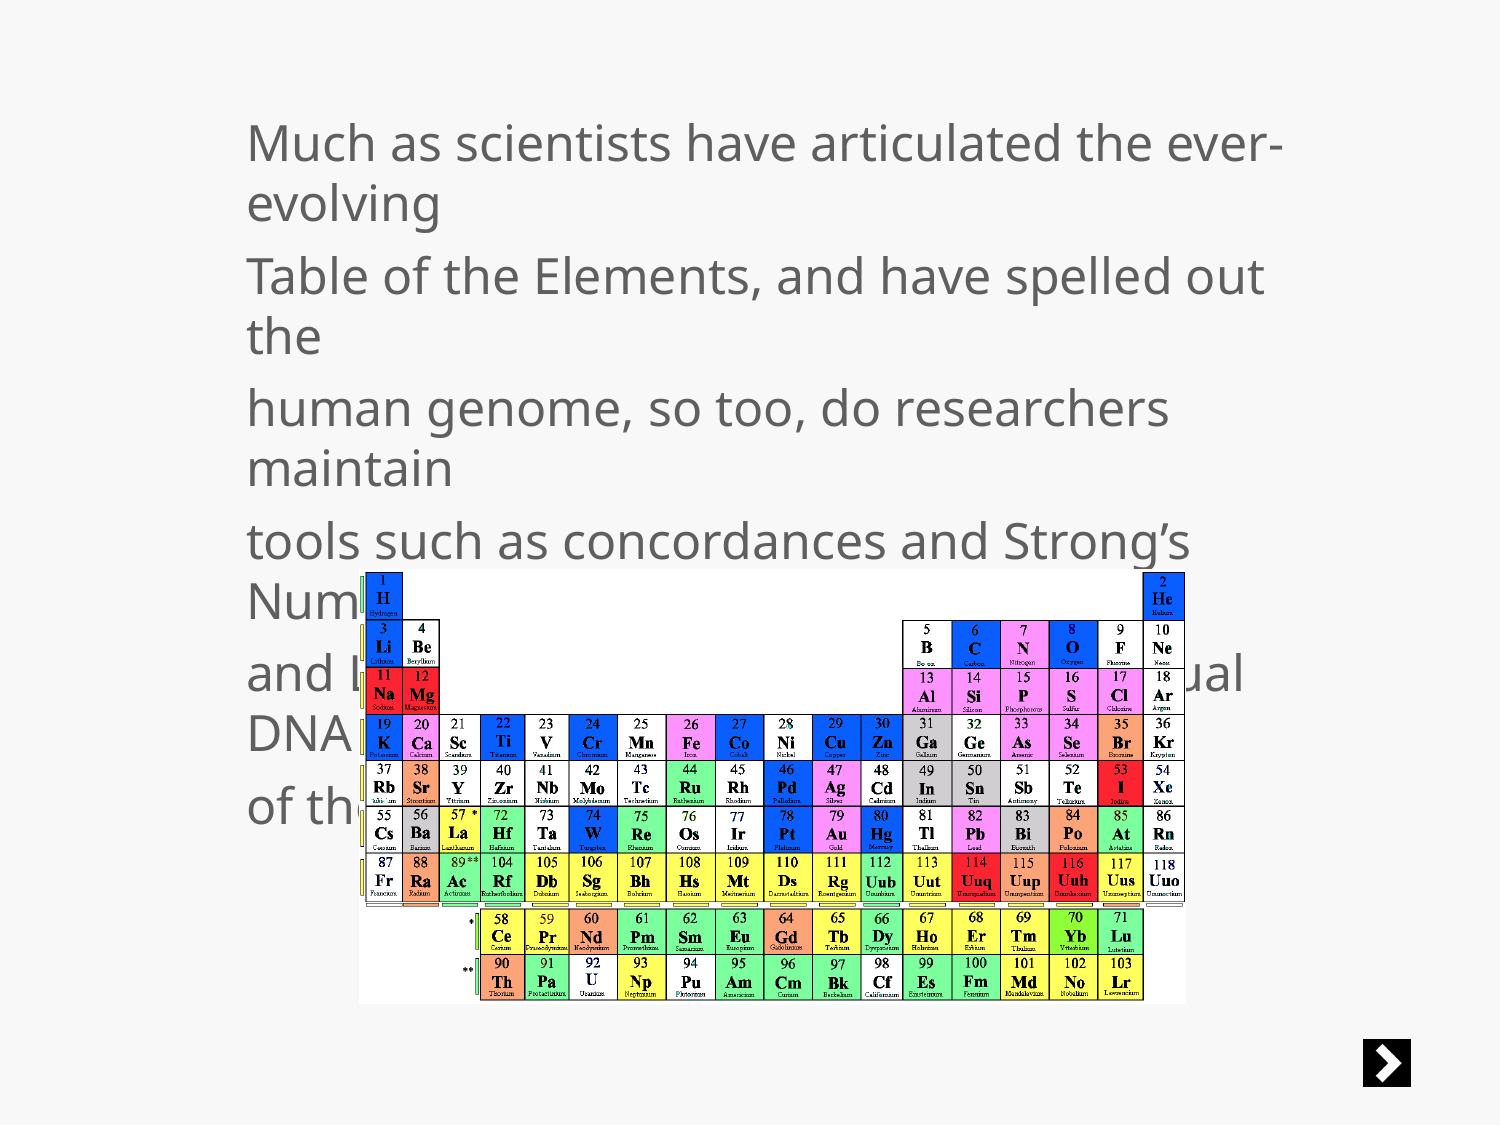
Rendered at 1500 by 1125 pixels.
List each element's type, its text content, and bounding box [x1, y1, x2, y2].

picture [1363, 1039, 1411, 1087]
list Much as scientists have articulated the ever-evolving Table of the Elements, and have spelled out the human genome, so too, do researchers maintain tools such as concordances and Strong’s Numbers and Lexicons for working with the spiritual DNA of the Hebrew language. [174, 36, 1364, 692]
picture [359, 569, 1186, 1004]
